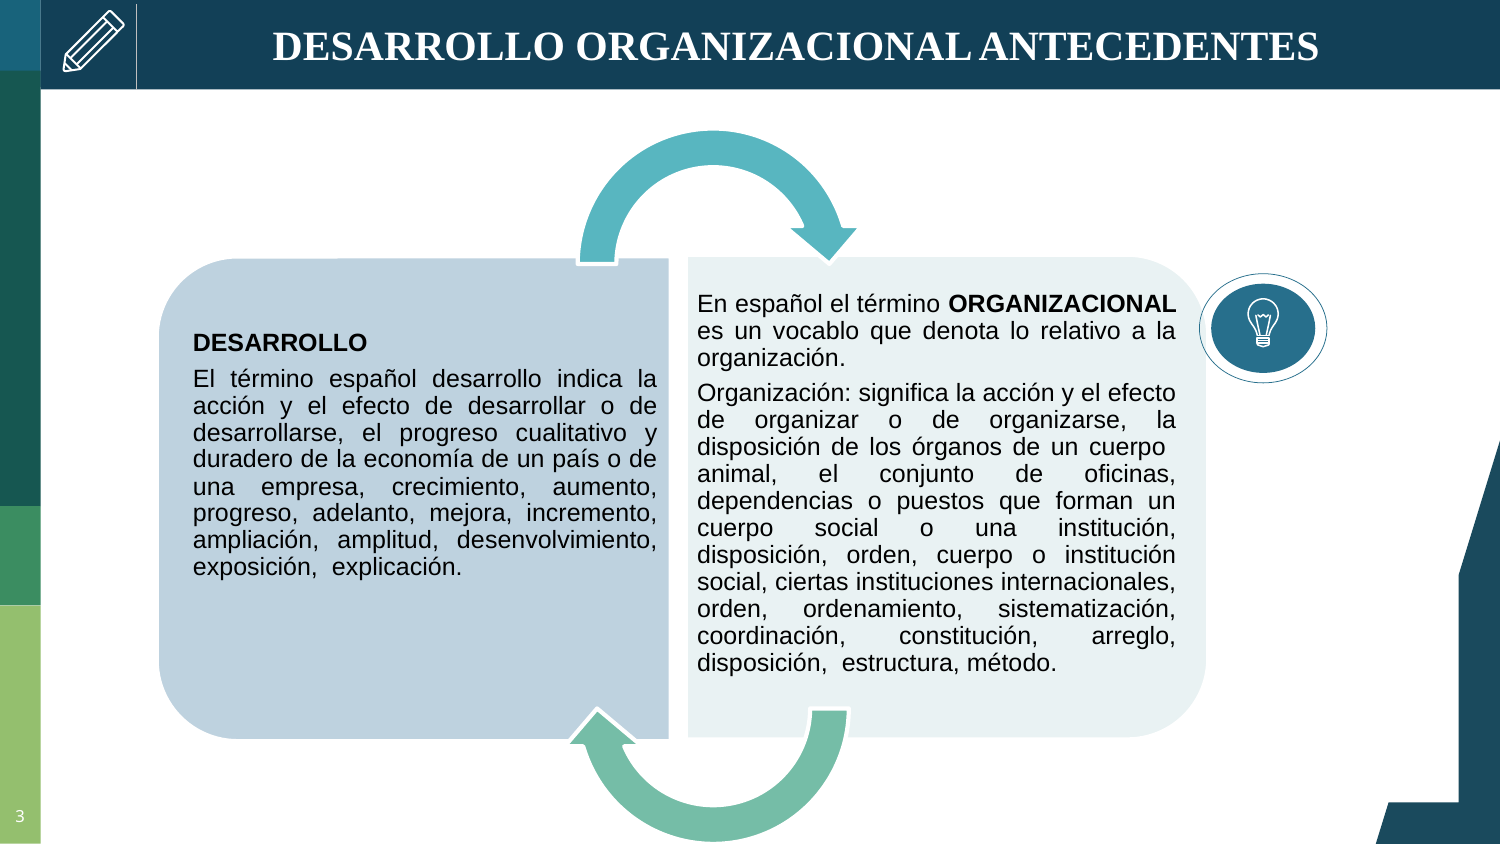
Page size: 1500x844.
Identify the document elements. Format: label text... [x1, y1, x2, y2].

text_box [1198, 273, 1328, 384]
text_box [1247, 298, 1279, 347]
text_box DESARROLLO ORGANIZACIONAL ANTECEDENTES [258, 11, 1342, 76]
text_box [73, 108, 1358, 844]
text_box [63, 10, 124, 72]
slide_number 3 [0, 790, 49, 844]
